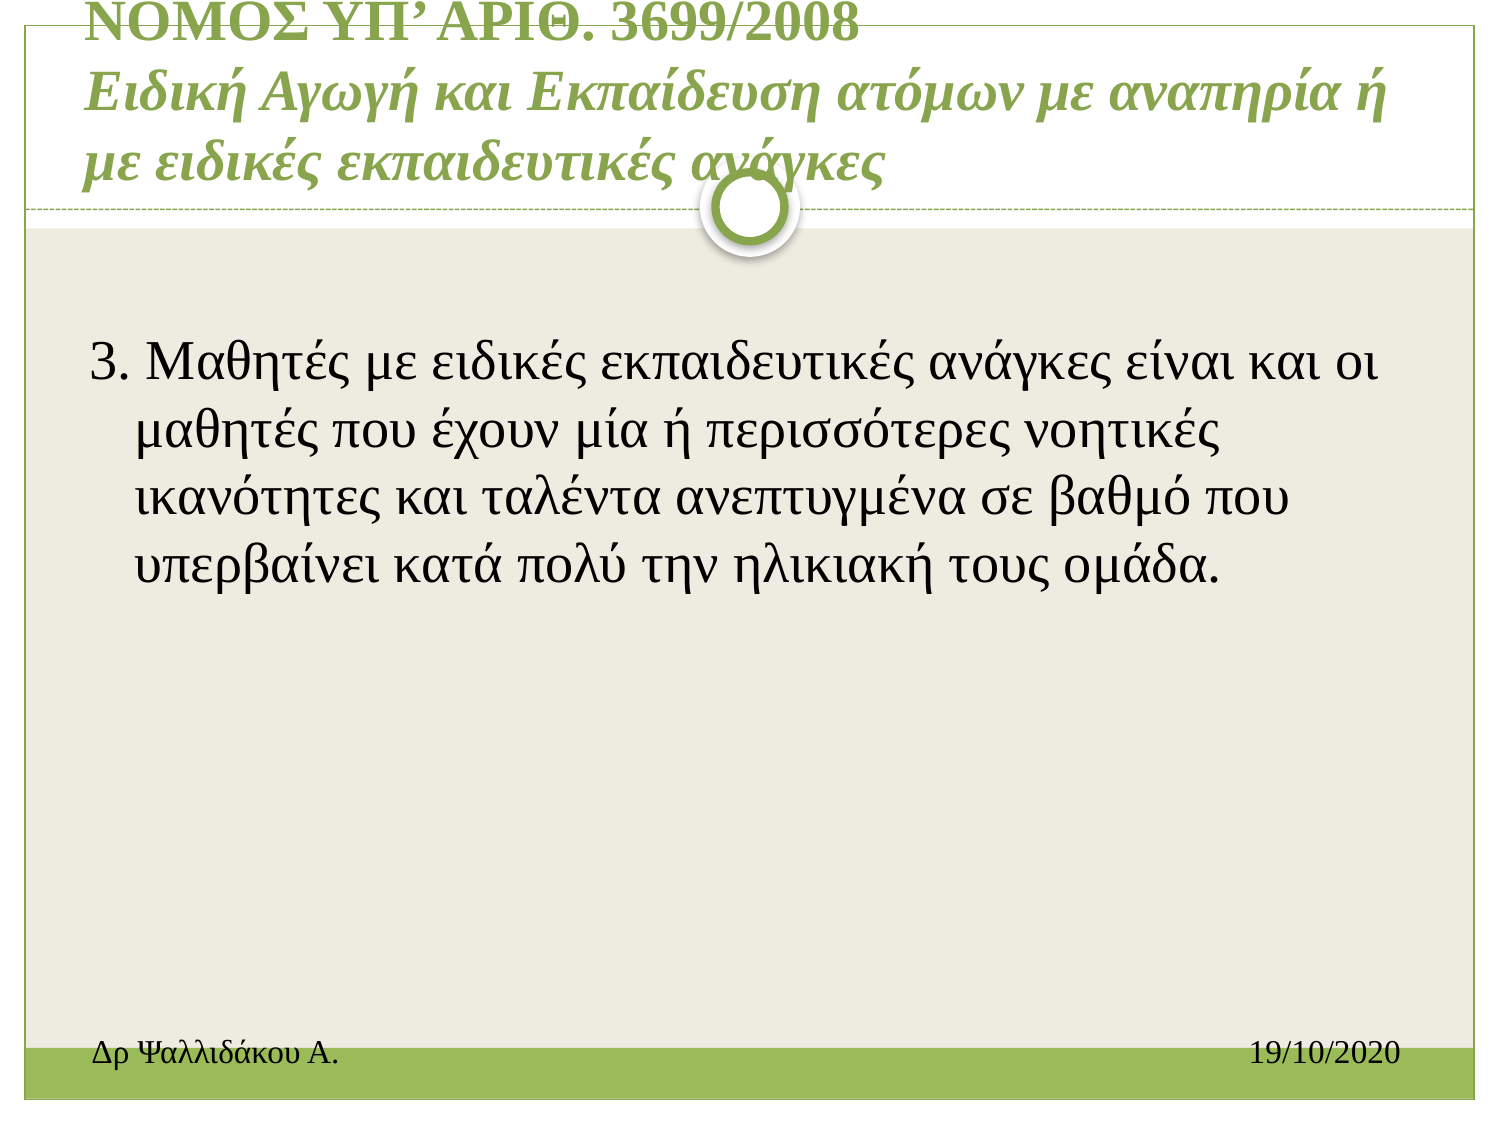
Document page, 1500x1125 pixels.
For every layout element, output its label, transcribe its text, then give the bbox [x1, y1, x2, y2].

list 3. Μαθητές με ειδικές εκπαιδευτικές ανάγκες είναι και οι μαθητές που έχουν μία ή περισσότερες νοητικές ικανότητες και ταλέντα ανεπτυγμένα σε βαθμό που υπερβαίνει κατά πολύ την ηλικιακή τους ομάδα. [75, 316, 1425, 1059]
title ΝΟΜΟΣ ΥΠ’ ΑΡΙΘ. 3699/2008 Ειδική Αγωγή και Εκπαίδευση ατόμων με αναπηρία ή με ειδικές εκπαιδευτικές ανάγκες [70, 152, 1421, 340]
text_box Δρ Ψαλλιδάκου Α. 19/10/2020 [76, 1023, 1424, 1078]
